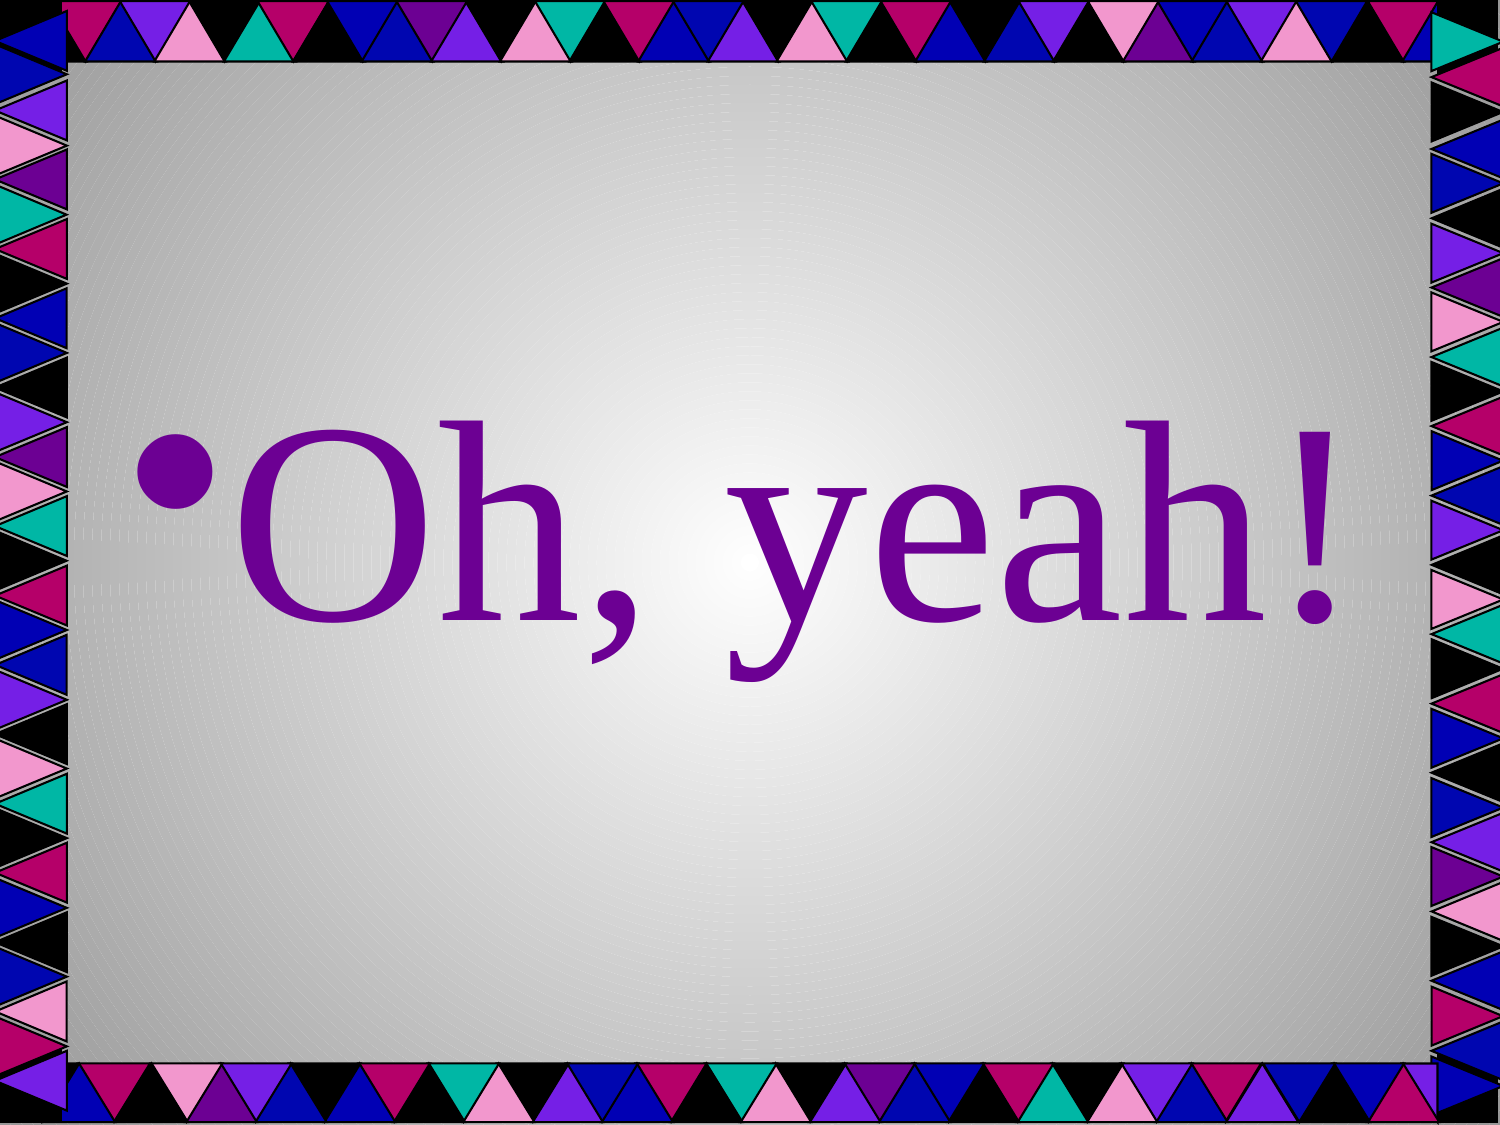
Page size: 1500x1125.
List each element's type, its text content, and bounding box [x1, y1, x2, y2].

list Oh, yeah! [112, 324, 1388, 1000]
